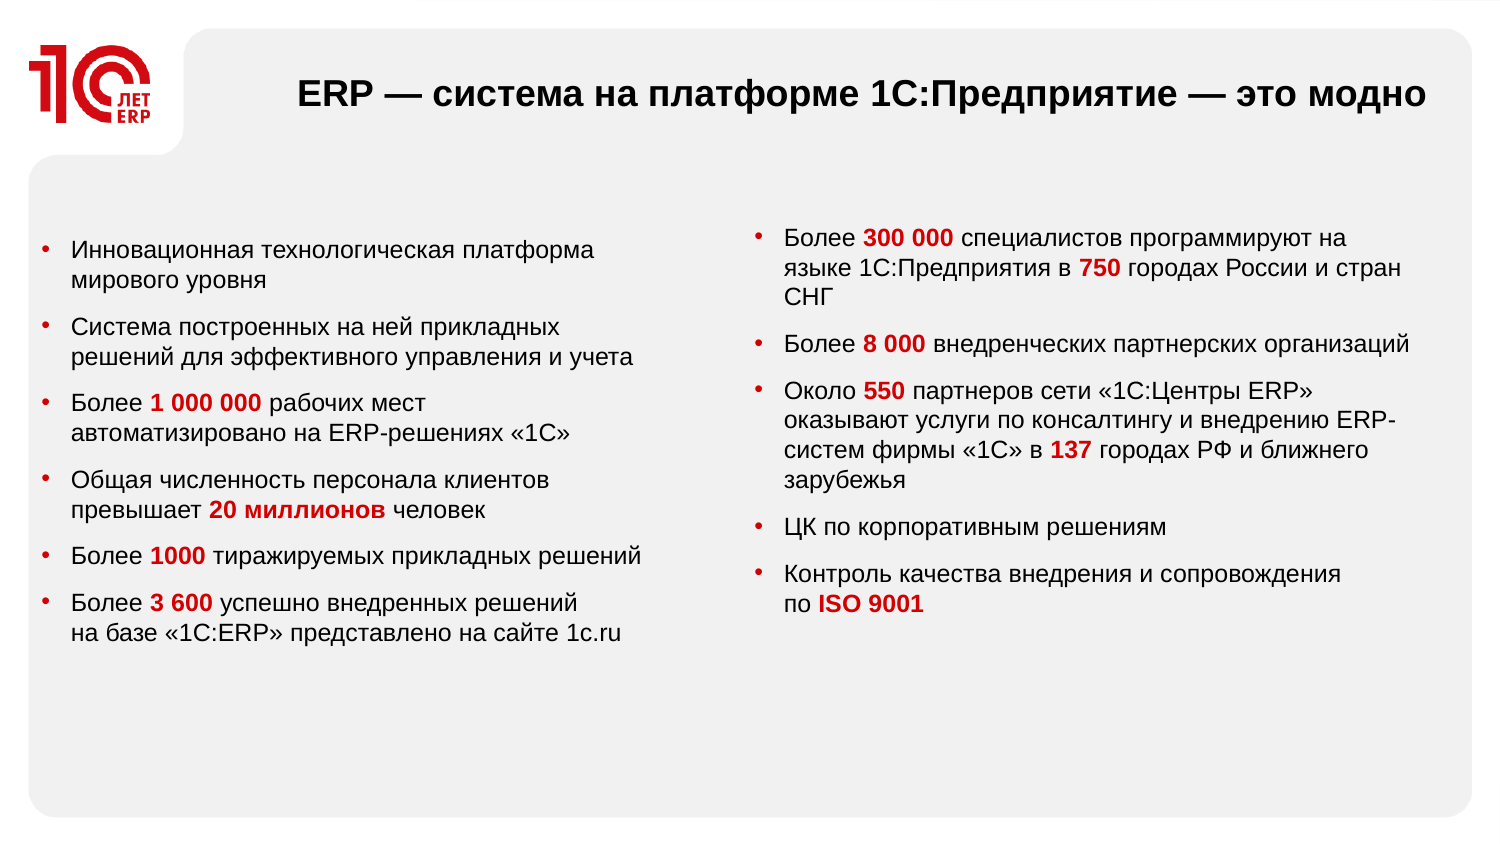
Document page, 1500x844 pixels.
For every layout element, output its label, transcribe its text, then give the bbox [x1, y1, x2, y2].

text_box Инновационная технологическая платформа мирового уровня Система построенных на ней прикладных решений для эффективного управления и учета Более 1 000 000 рабочих мест автоматизировано на ERP-решениях «1С» Общая численность персонала клиентов превышает 20 миллионов человек Более 1000 тиражируемых прикладных решений Более 3 600 успешно внедренных решений на базе «1С:ERP» представлено на сайте 1c.ru [41, 233, 644, 595]
text_box Более 300 000 специалистов программируют на языке 1С:Предприятия в 750 городах России и стран СНГ Более 8 000 внедренческих партнерских организаций Около 550 партнеров сети «1C:Центры ERP» оказывают услуги по консалтингу и внедрению ERP-систем фирмы «1С» в 137 городах РФ и ближнего зарубежья ЦК по корпоративным решениям Контроль качества внедрения и сопровождения по ISO 9001 [754, 221, 1416, 577]
picture [0, 0, 1500, 844]
text_box ERP — система на платформе 1С:Предприятие — это модно [277, 32, 1447, 151]
